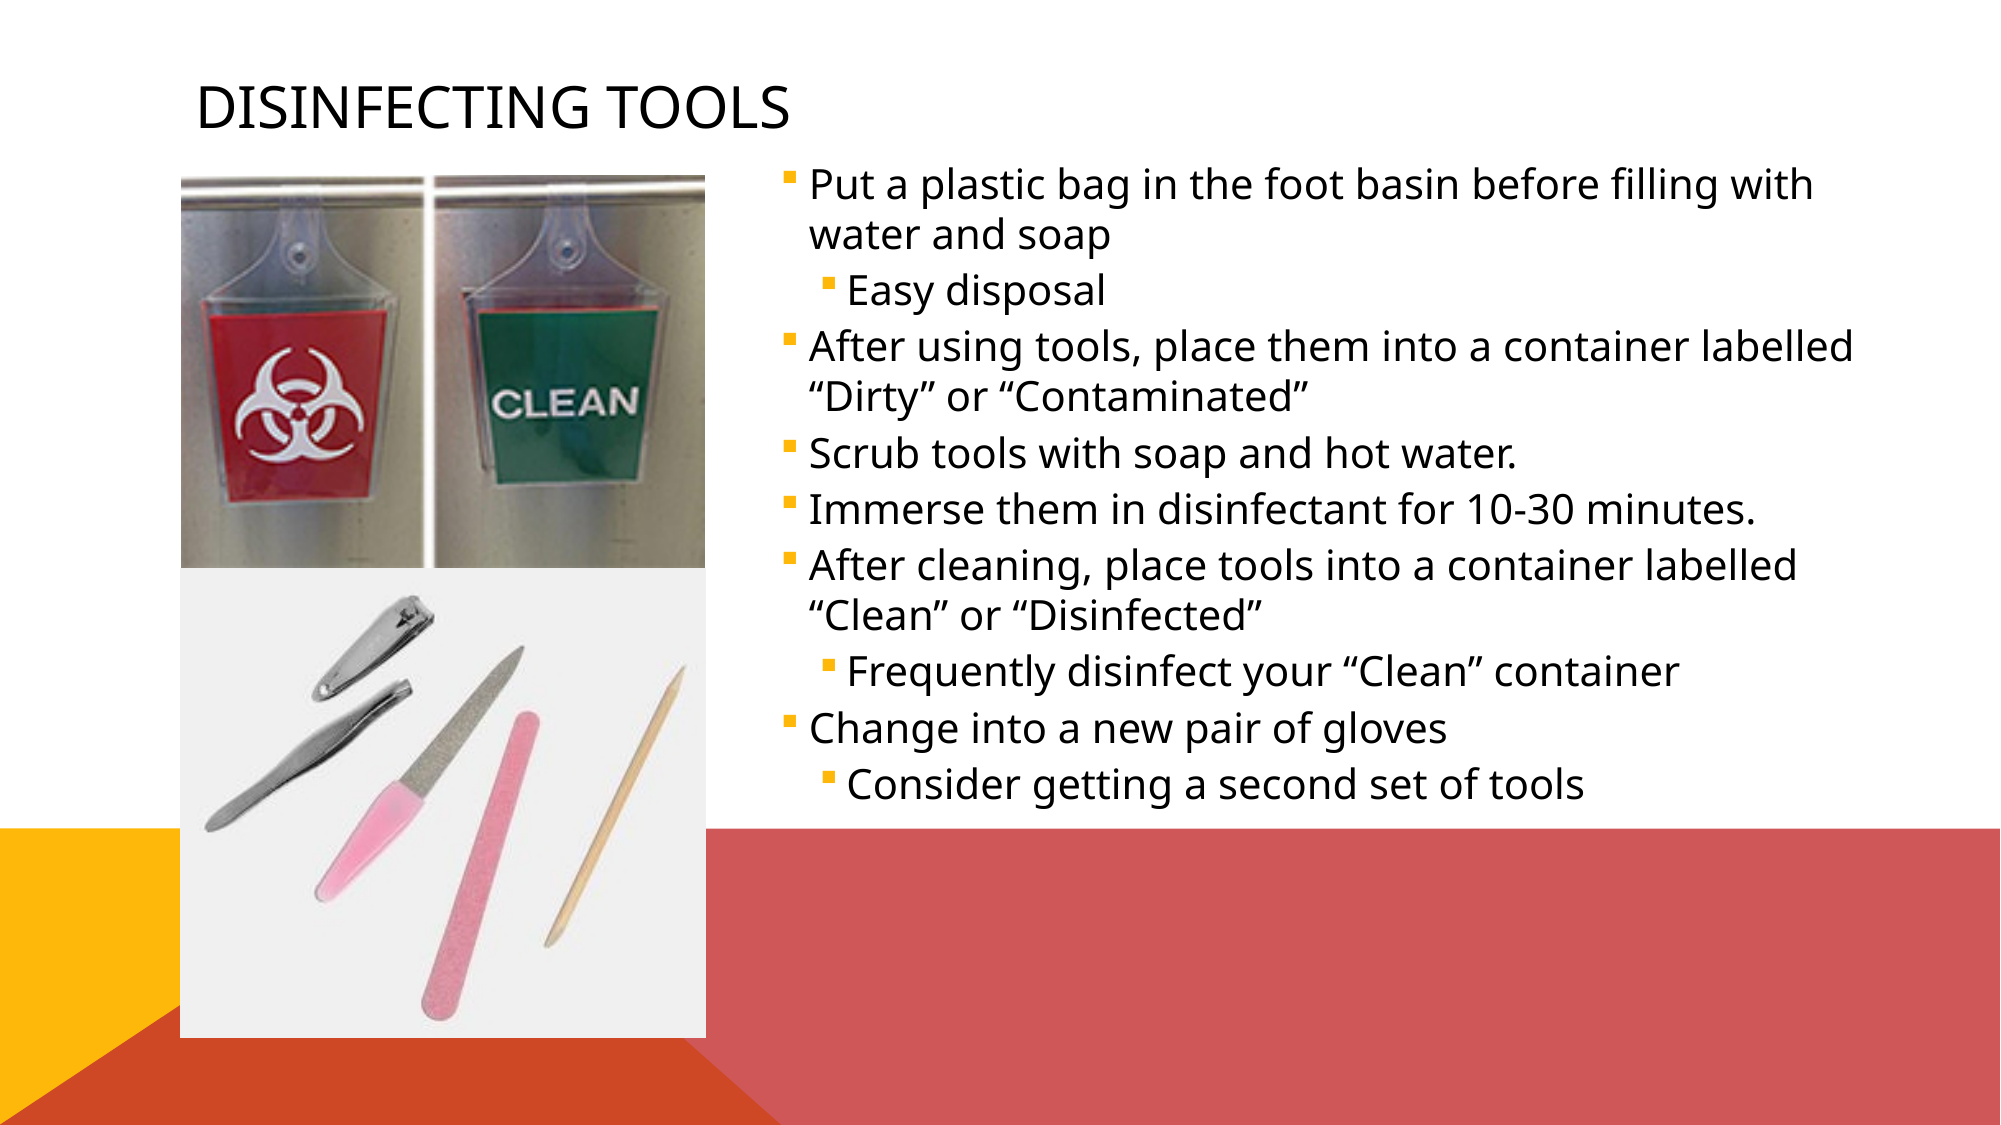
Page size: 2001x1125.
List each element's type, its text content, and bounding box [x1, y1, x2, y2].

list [180, 175, 706, 567]
list Put a plastic bag in the foot basin before filling with water and soap Easy disposal After using tools, place them into a container labelled “Dirty” or “Contaminated” Scrub tools with soap and hot water. Immerse them in disinfectant for 10-30 minutes. After cleaning, place tools into a container labelled “Clean” or “Disinfected” Frequently disinfect your “Clean” container Change into a new pair of gloves Consider getting a second set of tools [765, 149, 1895, 829]
picture [180, 568, 706, 1039]
title Disinfecting Tools [180, 60, 1825, 150]
